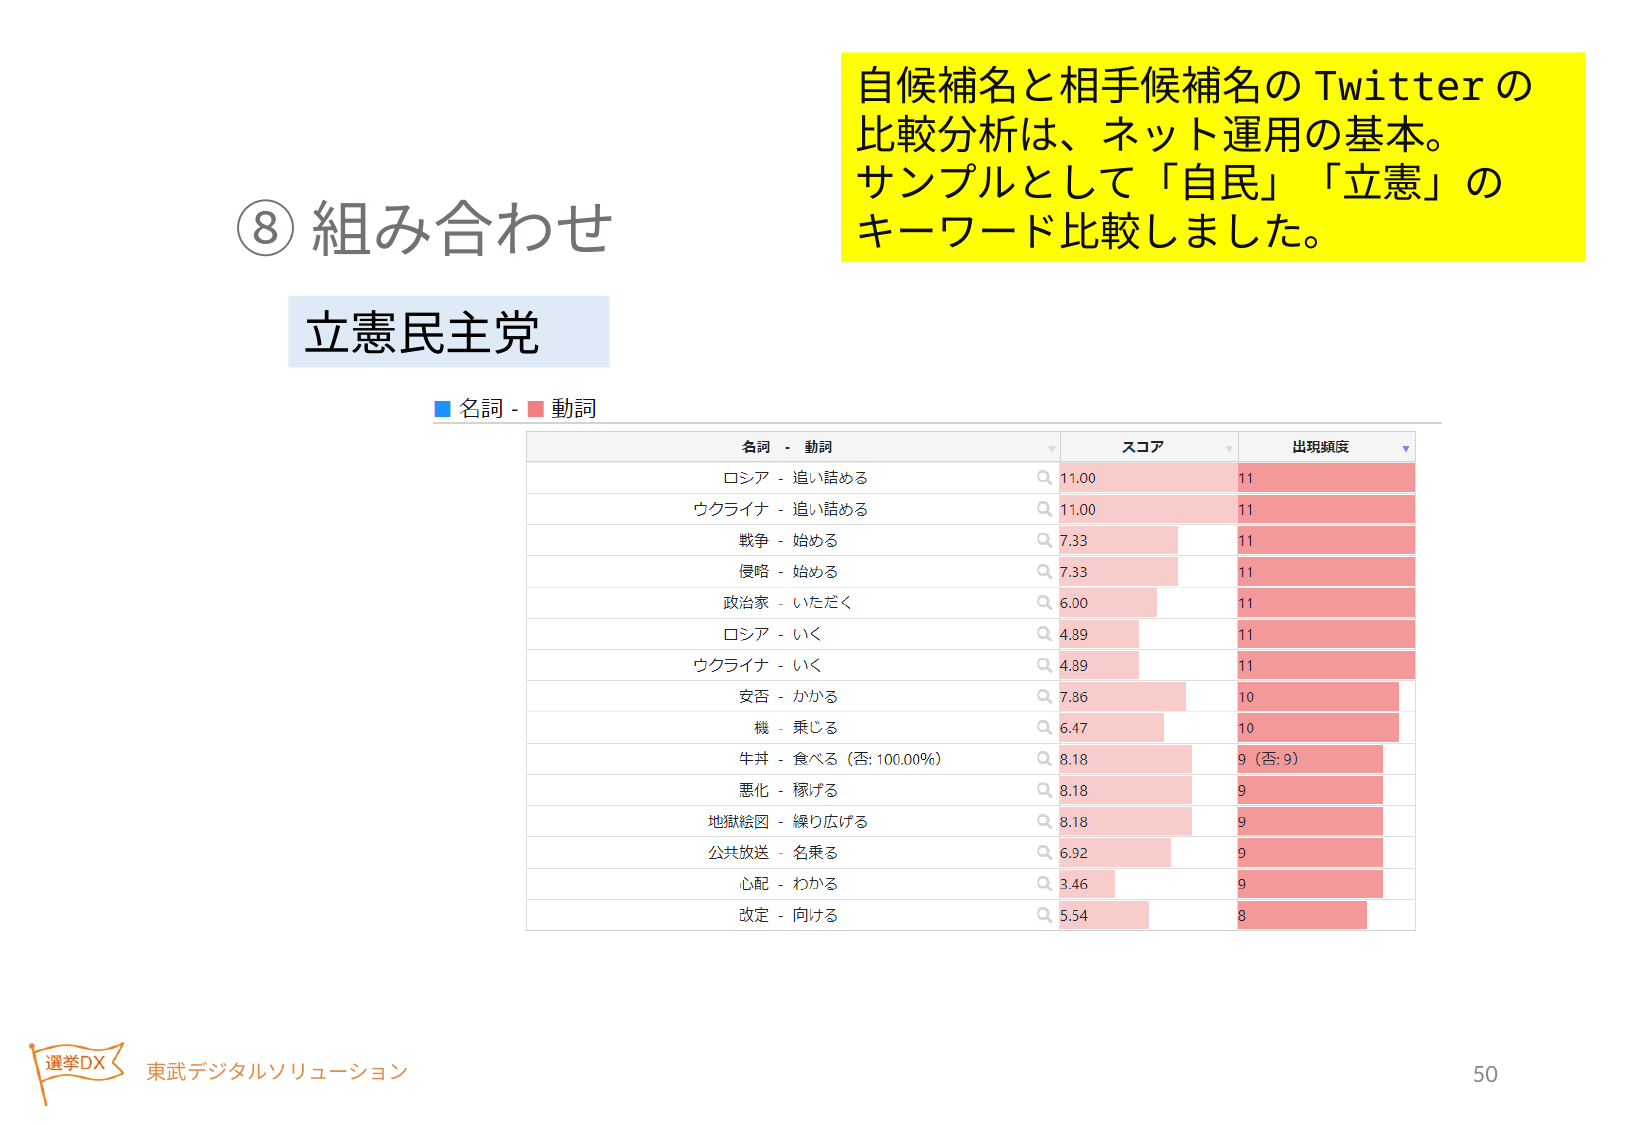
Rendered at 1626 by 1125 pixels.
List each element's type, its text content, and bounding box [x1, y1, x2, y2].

text_box 自候補名と相手候補名のTwitterの 比較分析は、ネット運用の基本。 サンプルとして「自民」「立憲」のキーワード比較しました。 [841, 52, 1586, 263]
text_box 立憲民主党 [288, 295, 610, 368]
picture [425, 392, 1442, 942]
slide_number 50 [1147, 1042, 1514, 1103]
text_box ⑧組み合わせ [221, 183, 882, 272]
picture [29, 1042, 124, 1106]
